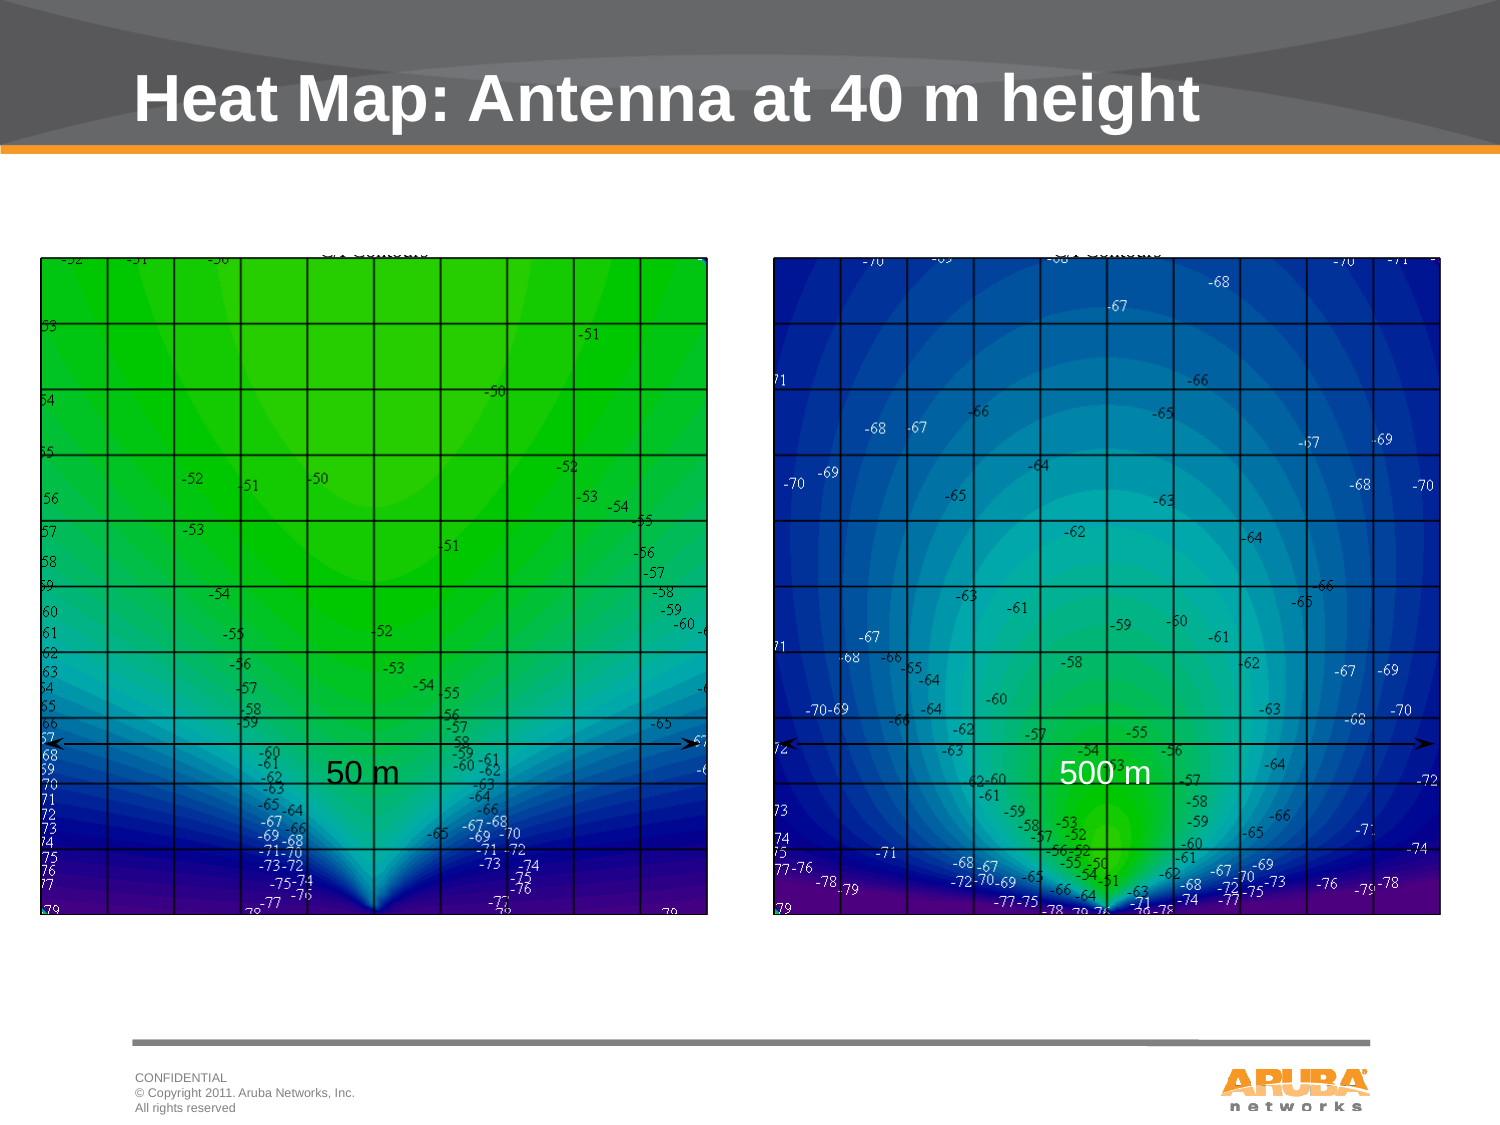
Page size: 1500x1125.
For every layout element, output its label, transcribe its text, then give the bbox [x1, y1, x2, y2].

picture [1221, 1069, 1370, 1111]
picture [762, 254, 1450, 916]
picture [0, 0, 1500, 154]
picture [29, 254, 717, 916]
title Heat Map: Antenna at 40 m height [118, 0, 1500, 144]
